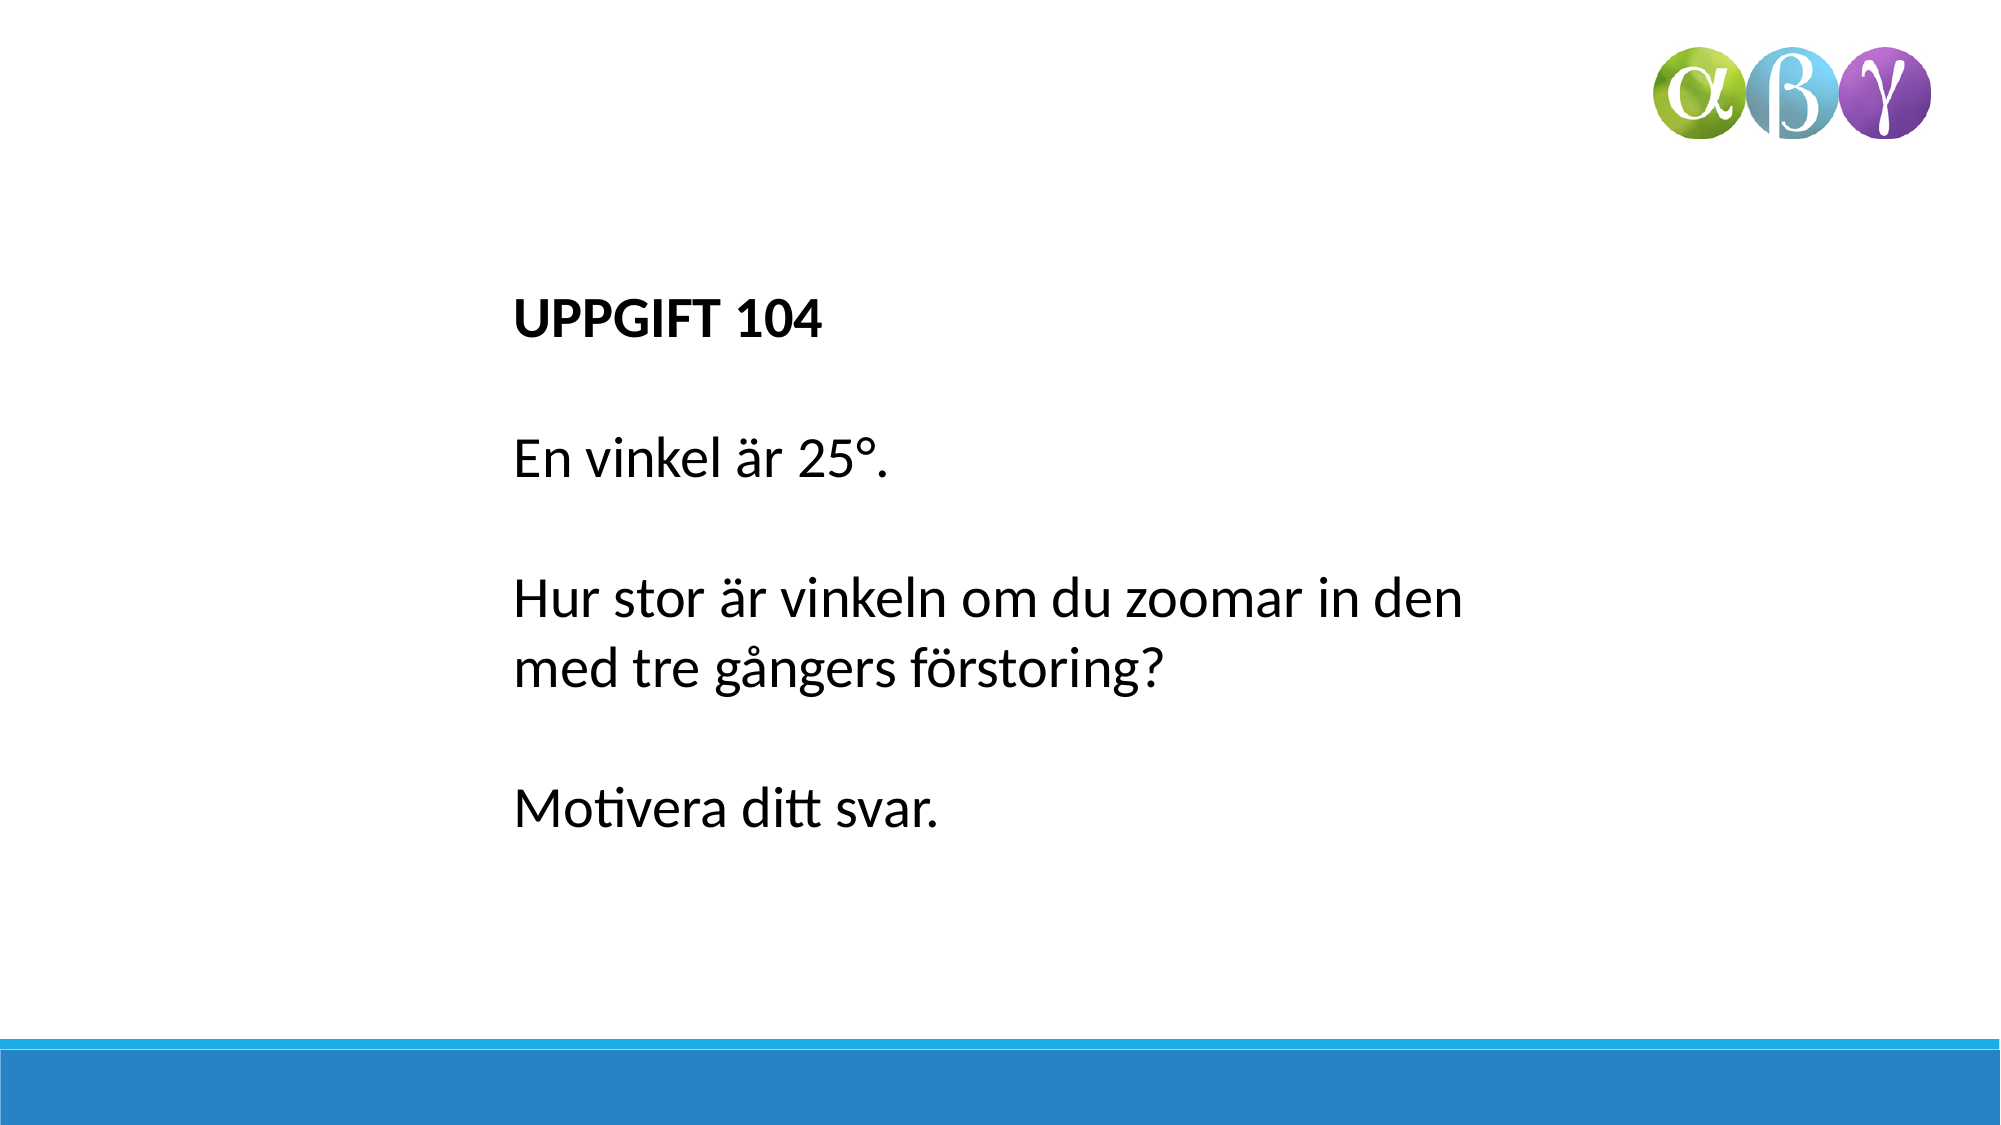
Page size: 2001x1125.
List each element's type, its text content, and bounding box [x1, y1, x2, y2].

picture [1652, 46, 1932, 140]
text_box UPPGIFT 104 En vinkel är 25°. Hur stor är vinkeln om du zoomar in den med tre gångers förstoring? Motivera ditt svar. [498, 272, 1502, 847]
